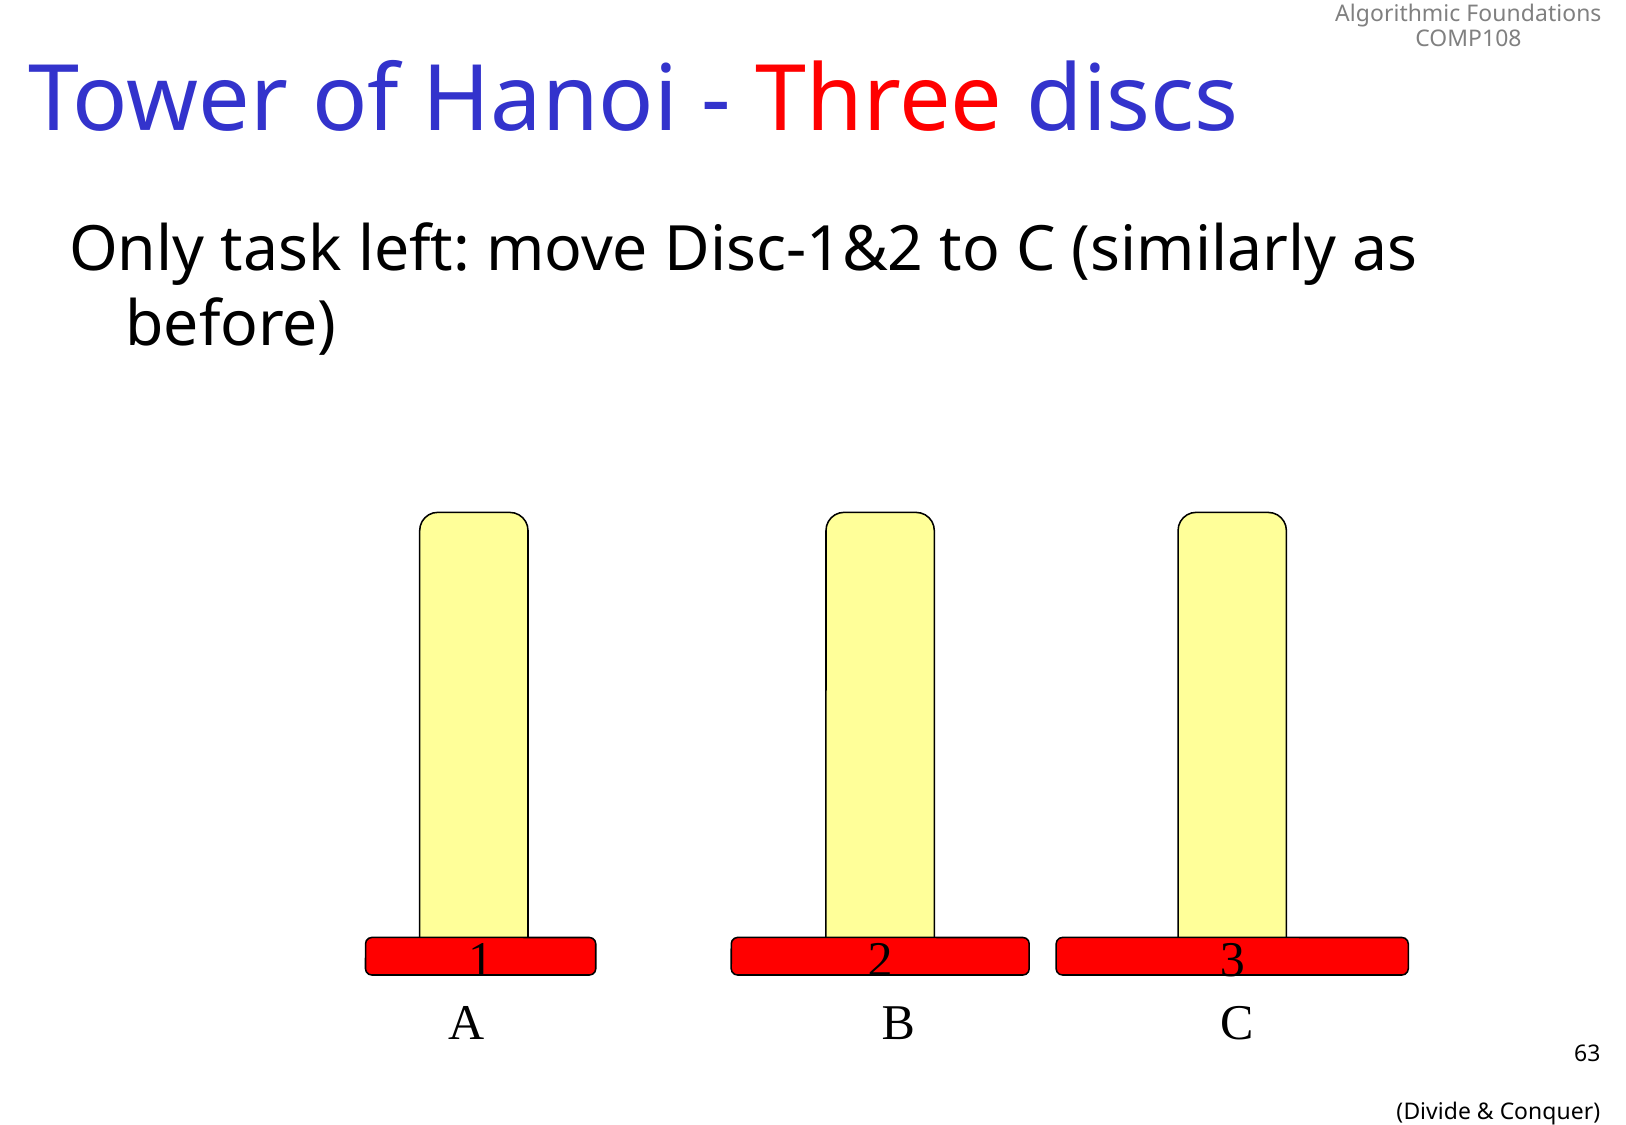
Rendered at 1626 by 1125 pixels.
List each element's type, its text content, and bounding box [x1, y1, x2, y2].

text_box B [866, 981, 930, 1057]
text_box 3 [1056, 937, 1409, 976]
text_box C [1205, 981, 1269, 1057]
list Only task left: move Disc-1&2 to C (similarly as before) [54, 200, 1585, 1100]
text_box [419, 512, 529, 937]
text_box [1178, 512, 1287, 937]
slide_number 63 (Divide & Conquer) [1276, 1030, 1616, 1107]
text_box 1 [365, 937, 596, 976]
text_box 2 [731, 937, 1030, 976]
text_box A [433, 981, 500, 1057]
text_box [825, 512, 935, 937]
title Tower of Hanoi - Three discs [13, 0, 1625, 188]
